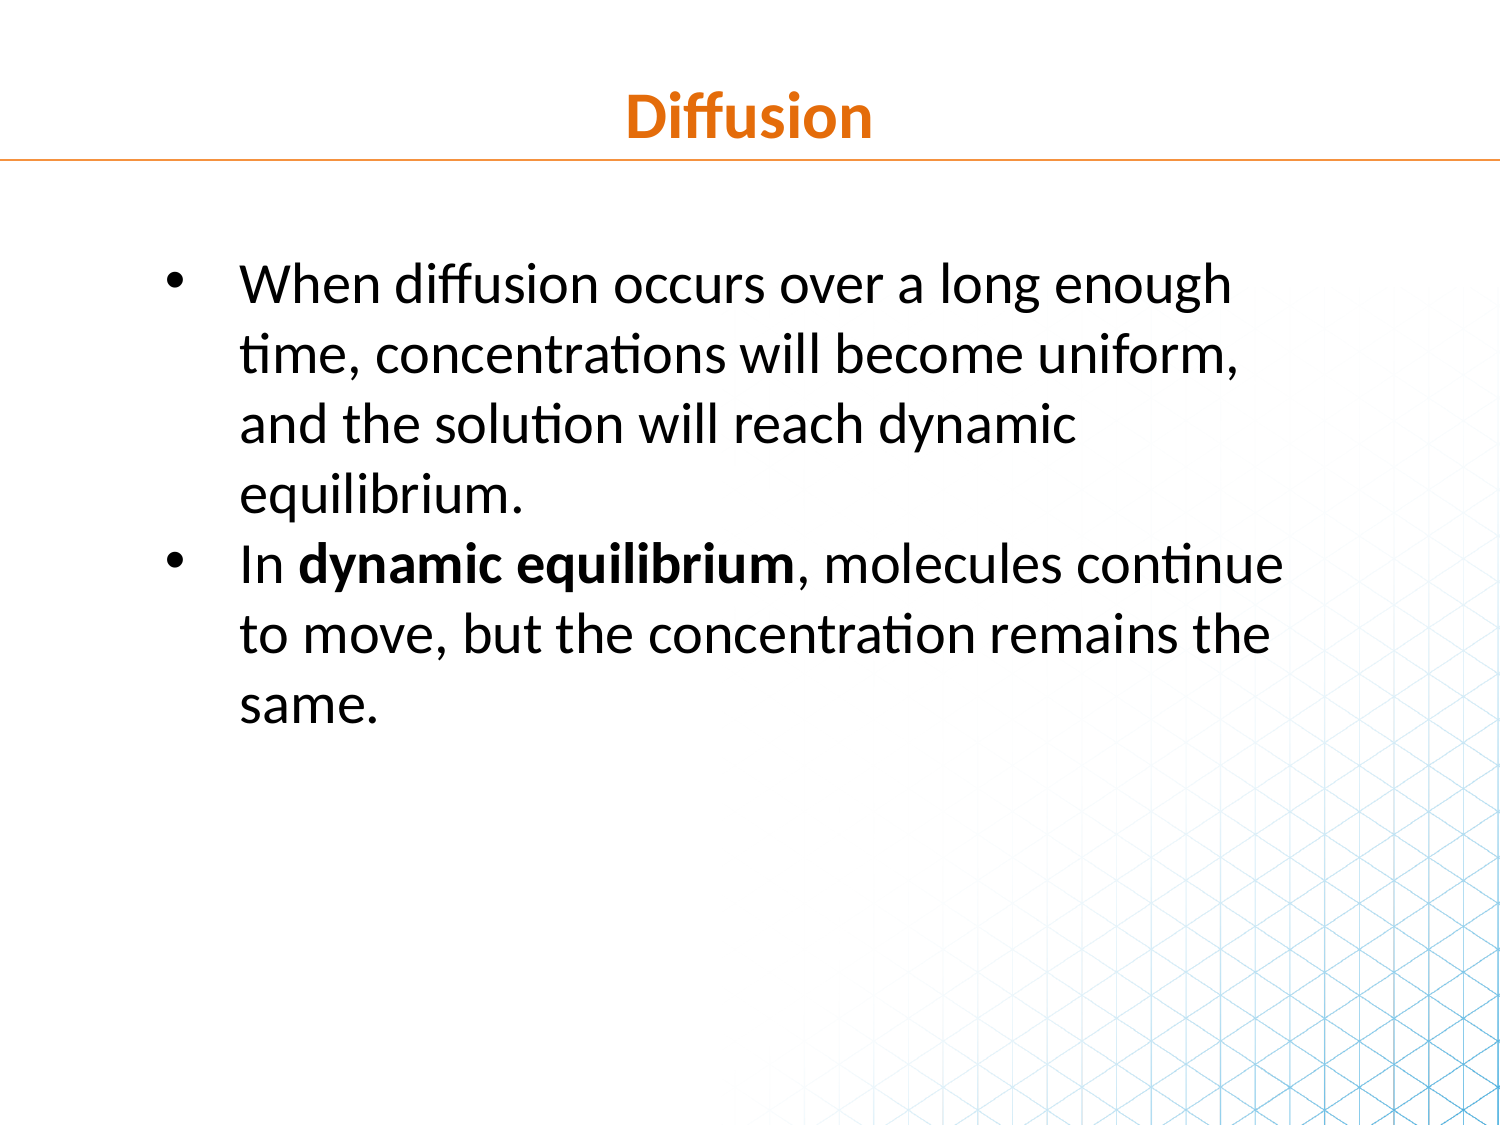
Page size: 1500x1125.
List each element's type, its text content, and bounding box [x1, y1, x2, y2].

text_box When diffusion occurs over a long enough time, concentrations will become uniform, and the solution will reach dynamic equilibrium. In dynamic equilibrium, molecules continue to move, but the concentration remains the same. [149, 237, 1350, 743]
picture [721, 287, 1500, 1125]
text_box Diffusion [149, 64, 1350, 159]
